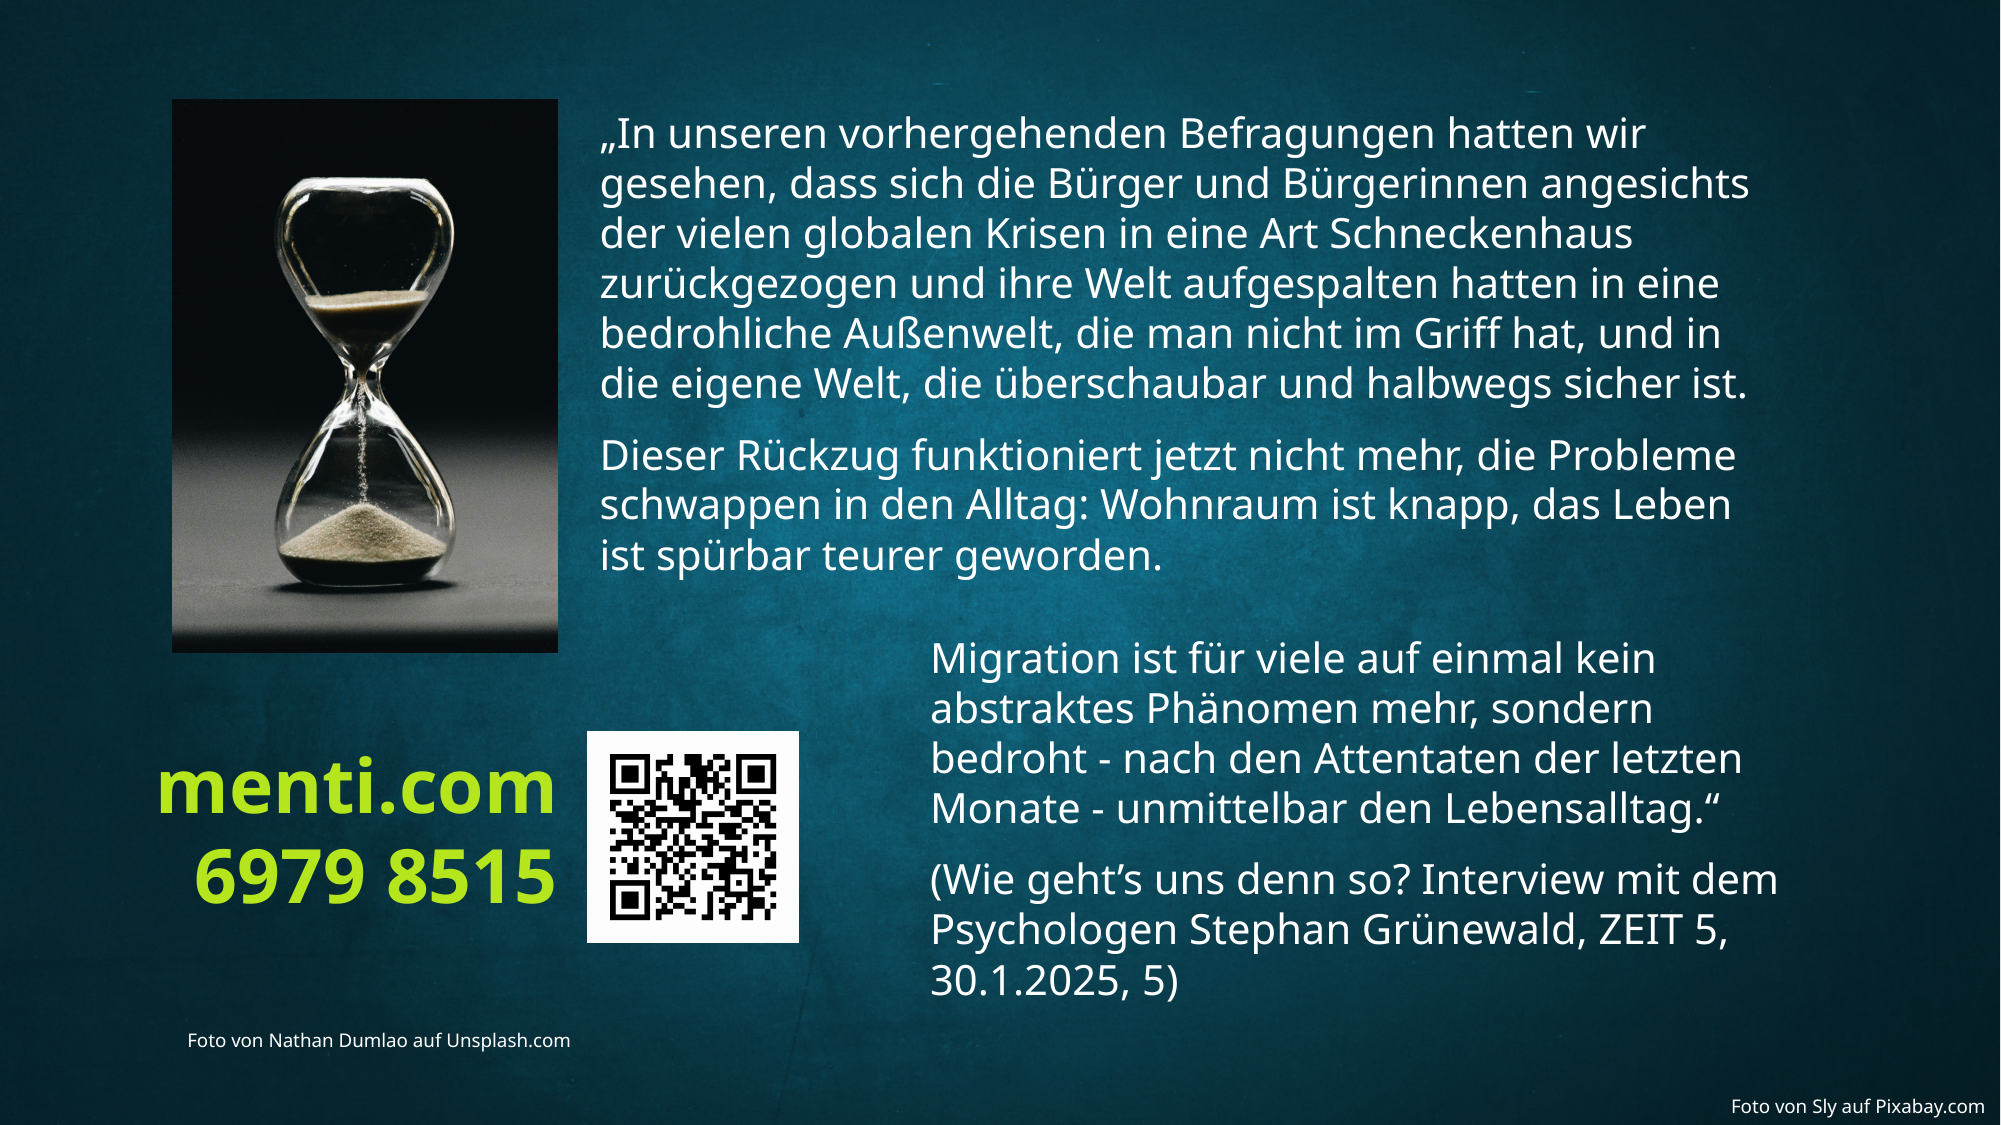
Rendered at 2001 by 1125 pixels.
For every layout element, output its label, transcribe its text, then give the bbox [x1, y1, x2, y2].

text_box Foto von Nathan Dumlao auf Unsplash.com [172, 1021, 694, 1059]
picture [0, 0, 2001, 1125]
text_box „In unseren vorhergehenden Befragungen hatten wir gesehen, dass sich die Bürger und Bürgerinnen angesichts der vielen globalen Krisen in eine Art Schneckenhaus zurückgezogen und ihre Welt aufgespalten hatten in eine bedrohliche Außenwelt, die man nicht im Griff hat, und in die eigene Welt, die überschaubar und halbwegs sicher ist. Dieser Rückzug funktioniert jetzt nicht mehr, die Probleme schwappen in den Alltag: Wohnraum ist knapp, das Leben ist spürbar teurer geworden. [584, 99, 1796, 684]
text_box menti.com 6979 8515 [71, 731, 574, 927]
text_box Foto von Sly auf Pixabay.com [919, 1087, 2000, 1125]
text_box Migration ist für viele auf einmal kein abstraktes Phänomen mehr, sondern bedroht - nach den Attentaten der letzten Monate - unmittelbar den Lebensalltag.“ (Wie geht’s uns denn so? Interview mit dem Psychologen Stephan Grünewald, ZEIT 5, 30.1.2025, 5) [915, 624, 1796, 1101]
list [171, 98, 559, 653]
